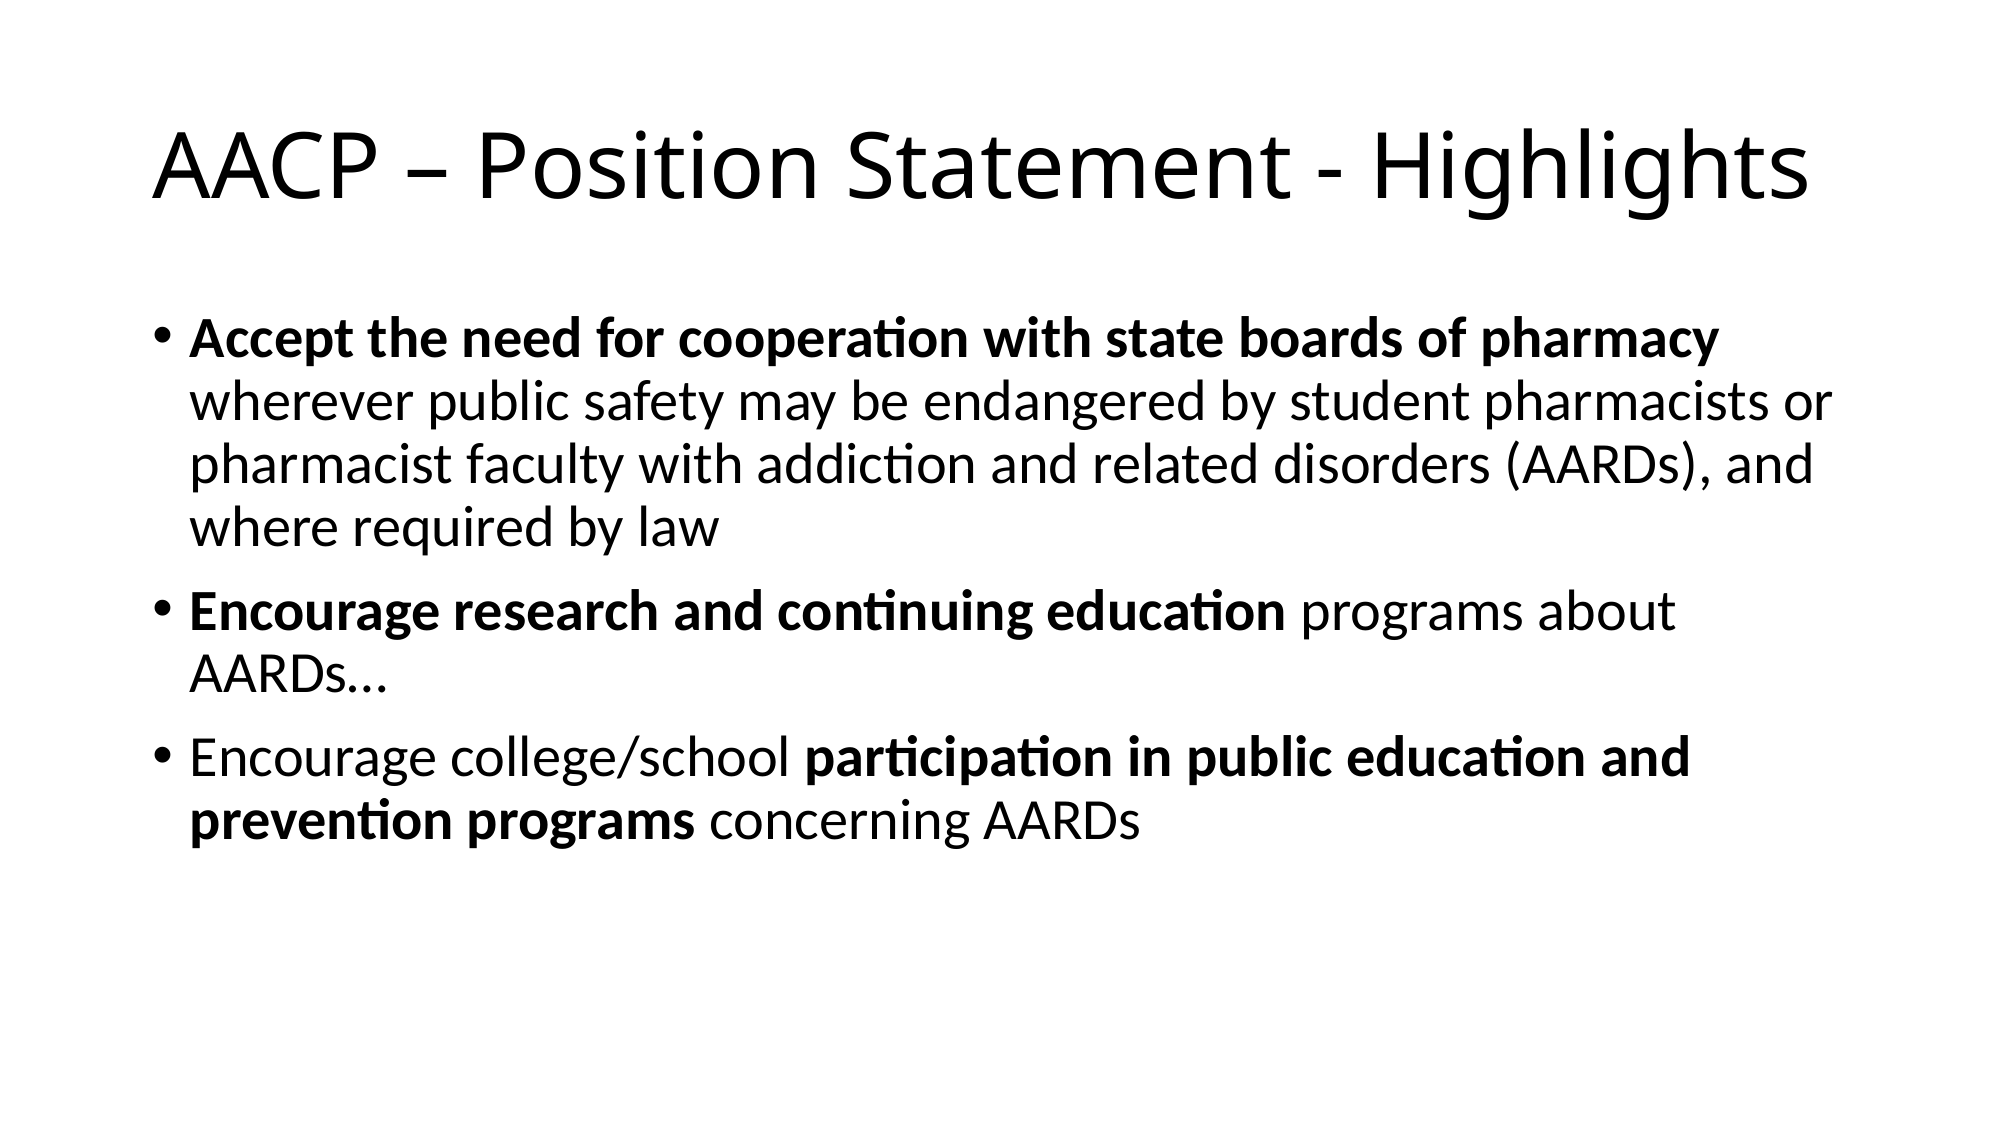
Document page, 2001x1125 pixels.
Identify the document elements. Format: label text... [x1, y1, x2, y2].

title AACP – Position Statement - Highlights [137, 59, 1863, 278]
list Accept the need for cooperation with state boards of pharmacy wherever public safety may be endangered by student pharmacists or pharmacist faculty with addiction and related disorders (AARDs), and where required by law Encourage research and continuing education programs about AARDs… Encourage college/school participation in public education and prevention programs concerning AARDs [137, 299, 1863, 1014]
